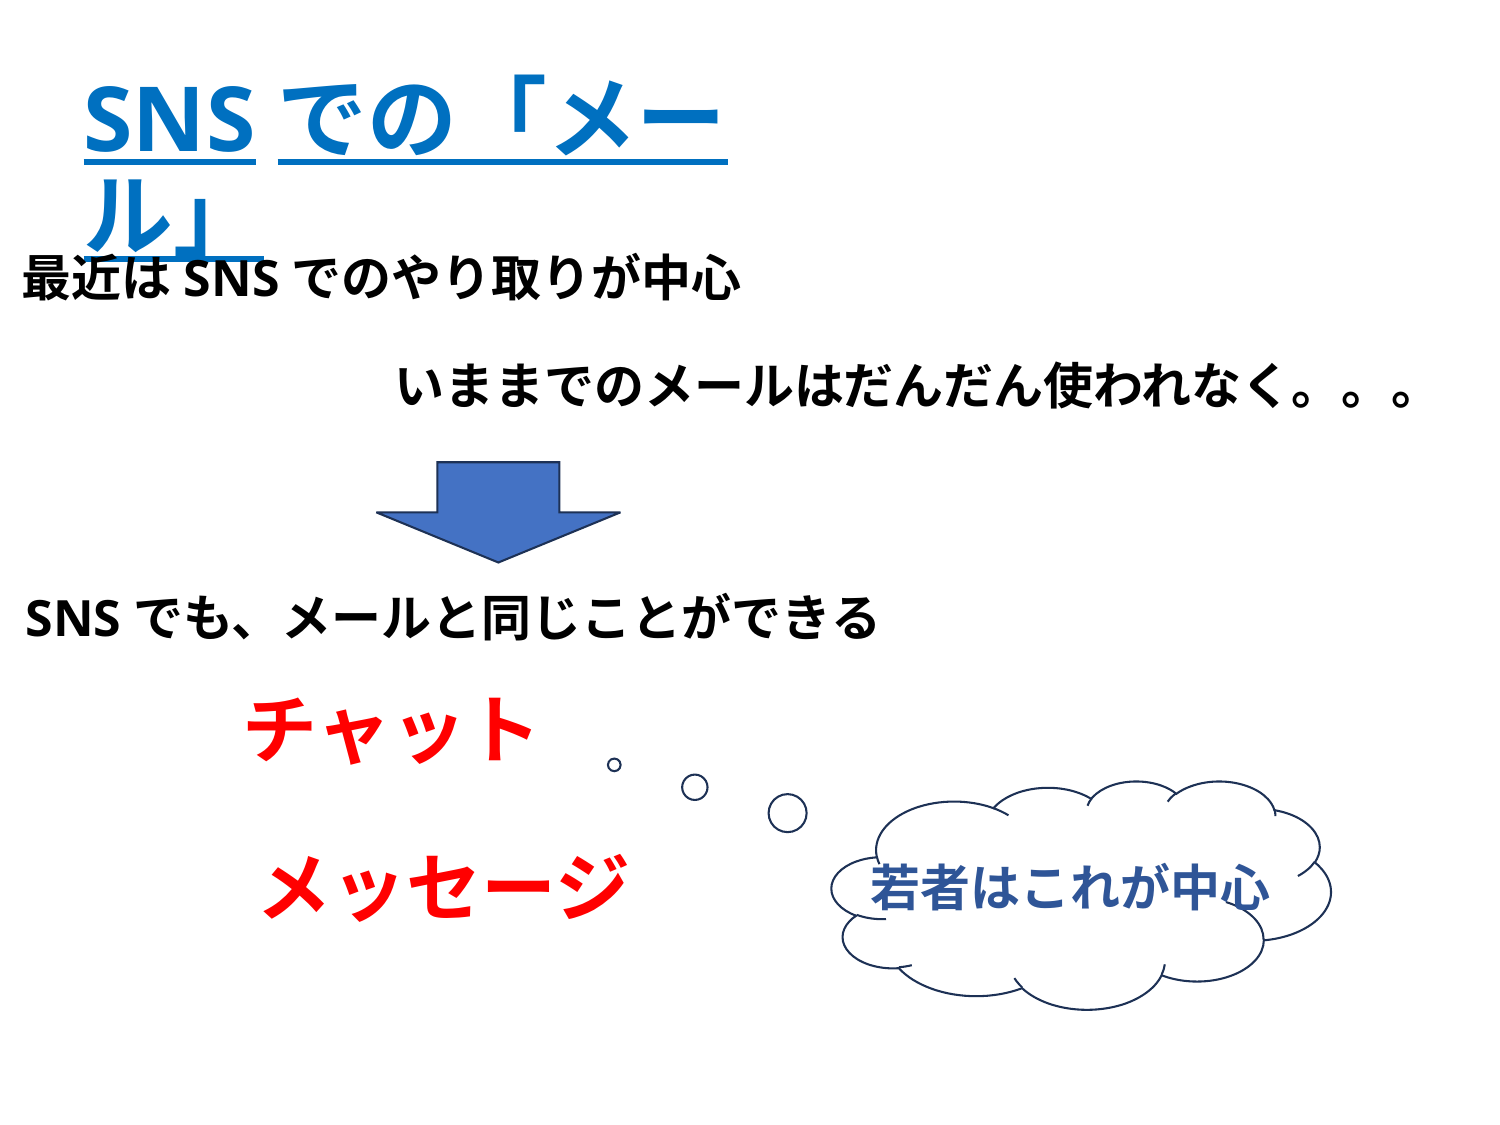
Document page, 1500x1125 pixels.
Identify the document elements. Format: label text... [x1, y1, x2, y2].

text_box [767, 793, 808, 834]
text_box チャット [227, 674, 557, 780]
text_box SNSでの「メール」 [68, 66, 763, 130]
text_box 最近はSNSでのやり取りが中心 [7, 238, 757, 314]
text_box 若者はこれが中心 [855, 849, 1286, 925]
text_box [375, 461, 621, 564]
text_box メッセージ [241, 833, 645, 938]
text_box [681, 773, 709, 802]
text_box いままでのメールはだんだん使われなく。。。 [380, 347, 1457, 423]
text_box [606, 757, 622, 773]
text_box [830, 780, 1333, 1011]
text_box SNSでも、メールと同じことができる [10, 578, 896, 654]
